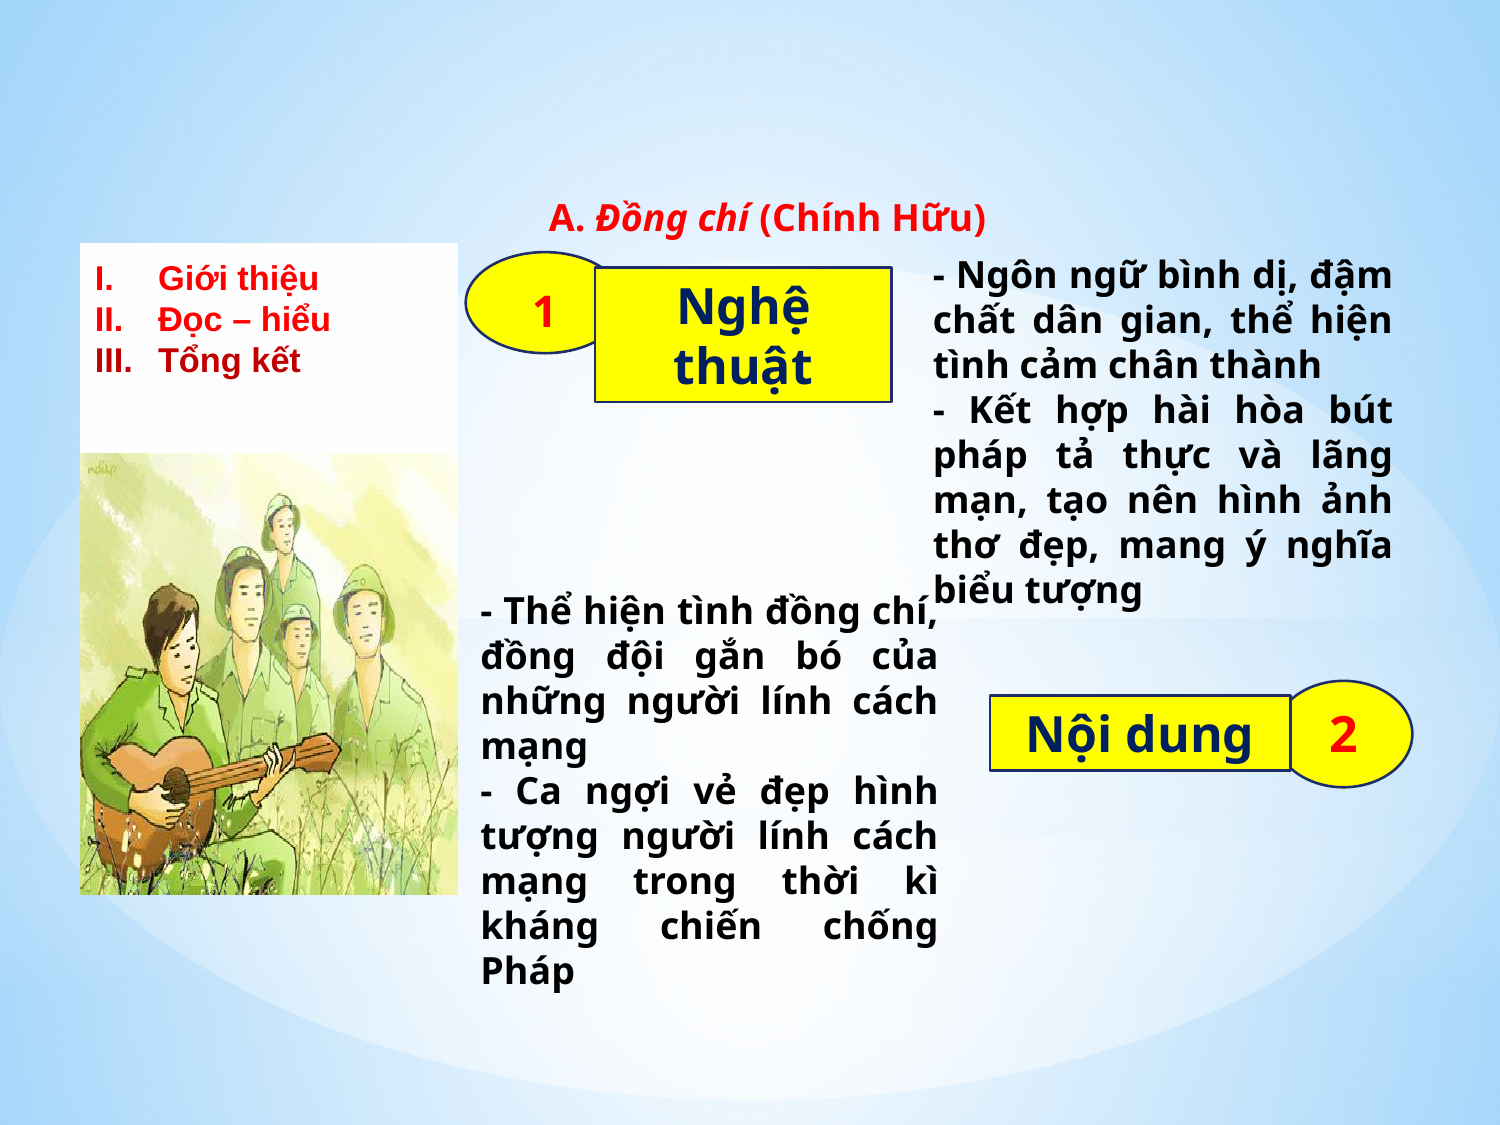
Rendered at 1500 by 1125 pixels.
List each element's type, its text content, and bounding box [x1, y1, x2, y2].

text_box - Ngôn ngữ bình dị, đậm chất dân gian, thể hiện tình cảm chân thành - Kết hợp hài hòa bút pháp tả thực và lãng mạn, tạo nên hình ảnh thơ đẹp, mang ý nghĩa biểu tượng [918, 243, 1409, 618]
text_box 1 [496, 276, 594, 345]
text_box [1292, 679, 1414, 789]
picture [79, 243, 458, 896]
text_box - Thể hiện tình đồng chí, đồng đội gắn bó của những người lính cách mạng - Ca ngợi vẻ đẹp hình tượng người lính cách mạng trong thời kì kháng chiến chống Pháp [465, 579, 954, 1000]
text_box [464, 250, 602, 344]
text_box Nghệ thuật [594, 266, 893, 403]
text_box Nội dung [989, 694, 1292, 772]
text_box A. Đồng chí (Chính Hữu) [404, 186, 1131, 247]
text_box [498, 345, 592, 355]
text_box 2 [1294, 695, 1393, 771]
